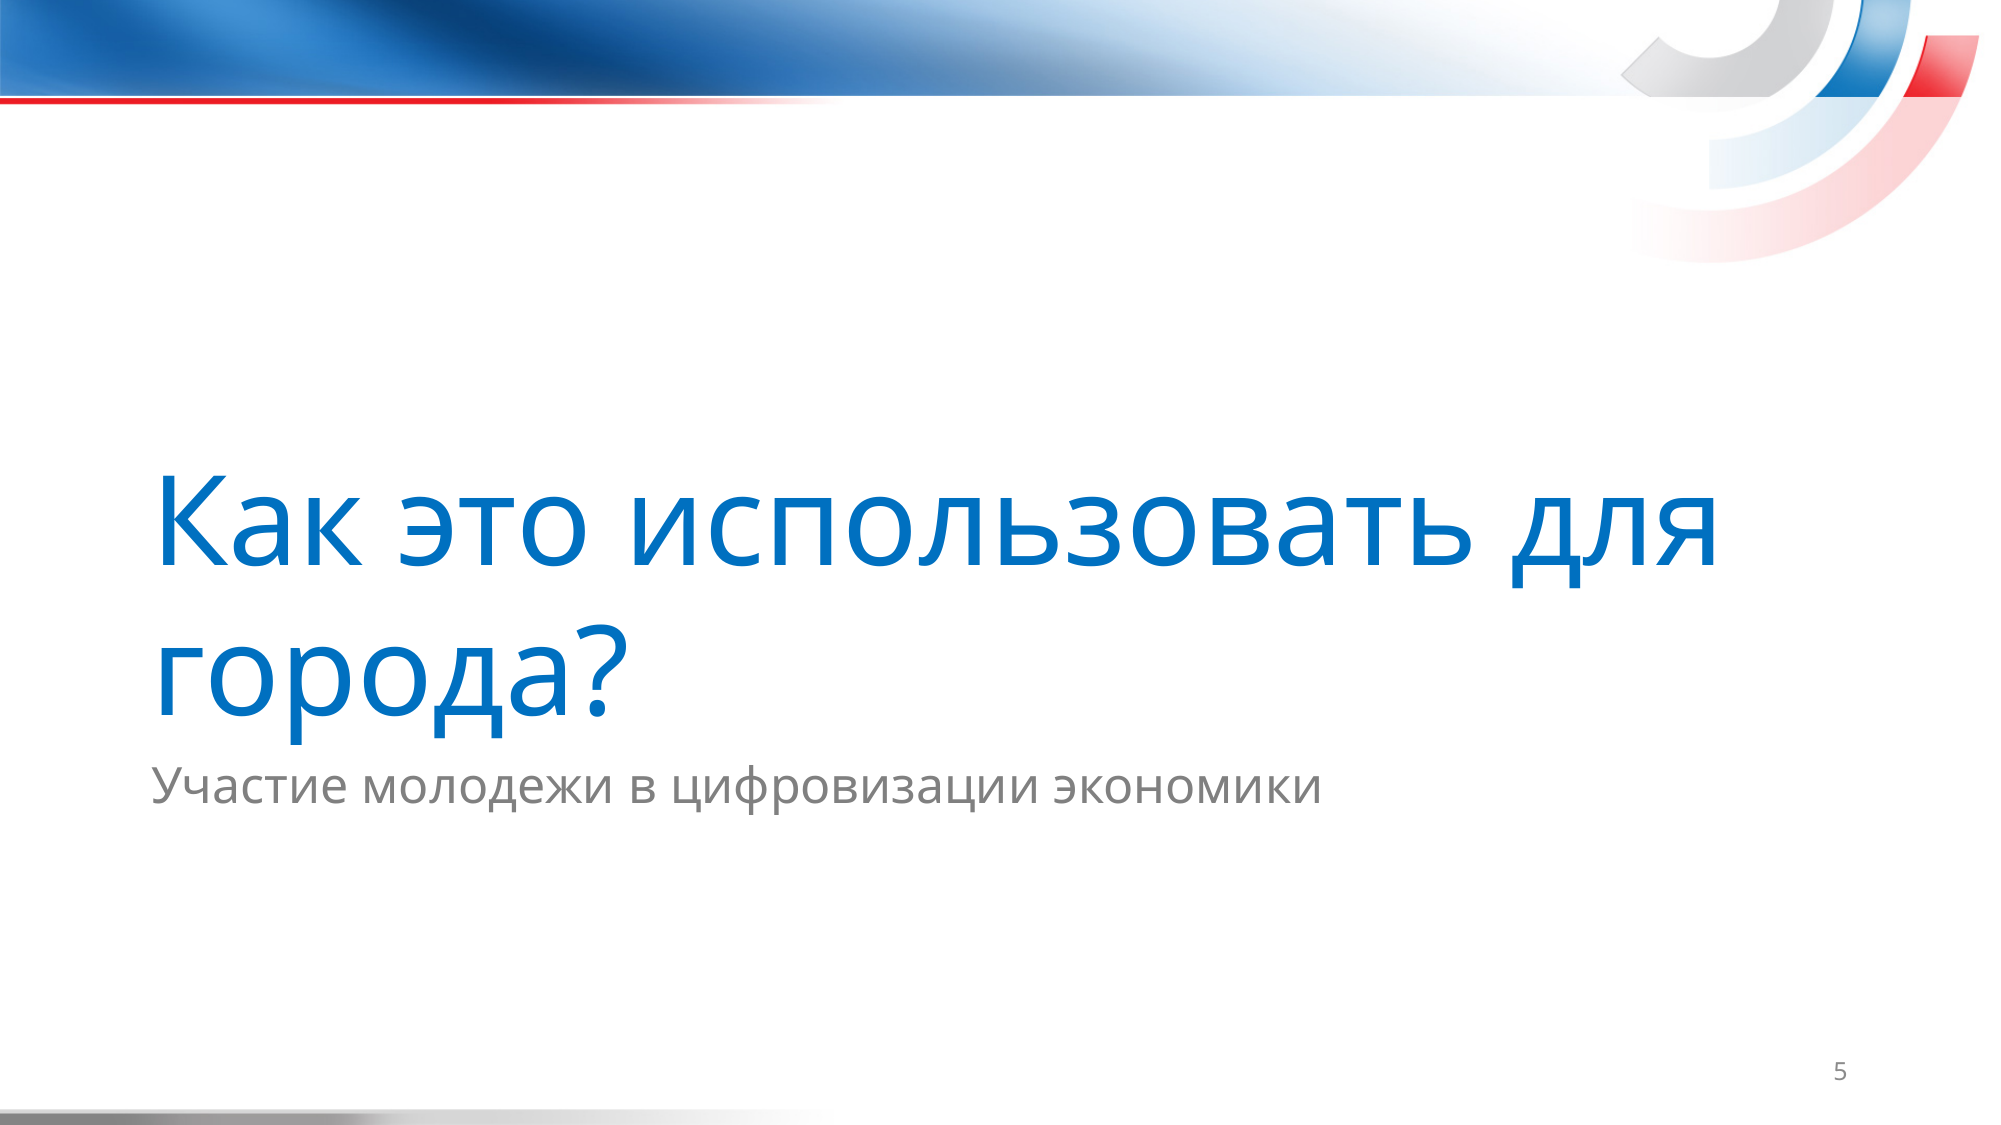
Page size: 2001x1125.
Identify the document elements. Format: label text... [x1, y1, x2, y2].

slide_number 5 [1412, 1042, 1863, 1103]
list Участие молодежи в цифровизации экономики [136, 752, 1862, 999]
title Как это использовать для города? [136, 280, 1862, 749]
picture [0, 0, 2001, 1125]
